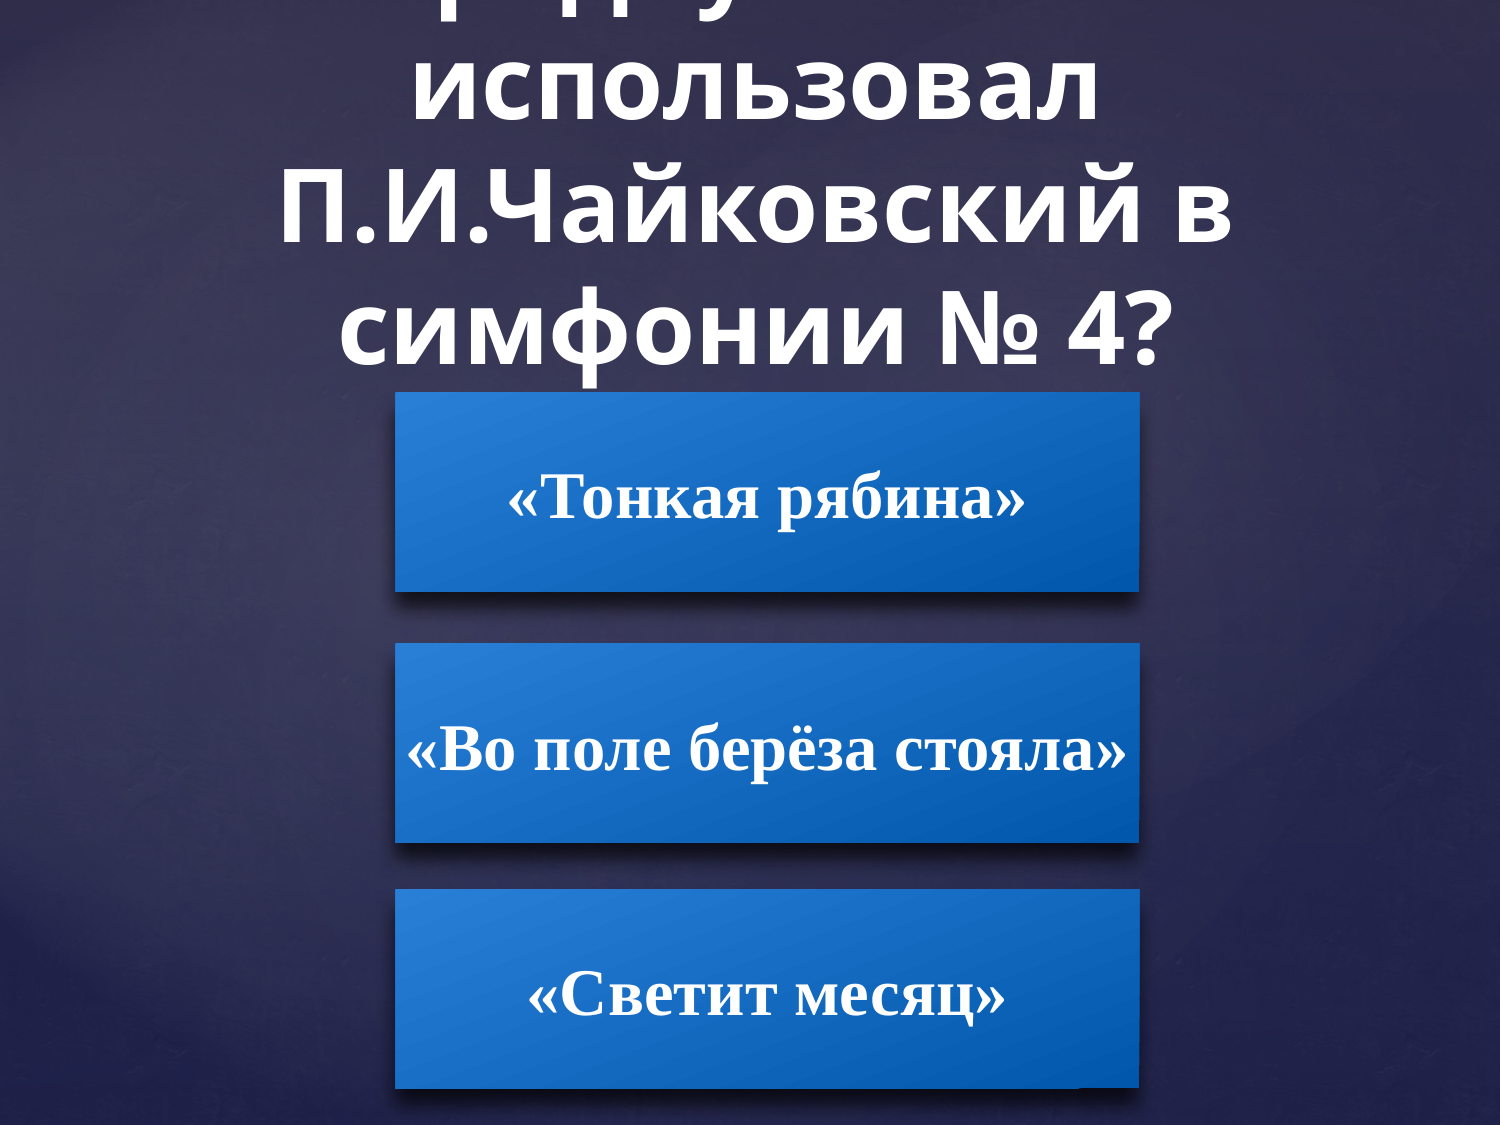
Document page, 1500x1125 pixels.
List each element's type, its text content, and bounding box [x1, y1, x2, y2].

title Какую русскую народную песню использовал П.И.Чайковский в симфонии № 4? [75, 23, 1437, 393]
text_box «Светит месяц» [395, 889, 1140, 1089]
text_box «Во поле берёза стояла» [395, 643, 1140, 843]
text_box «Тонкая рябина» [395, 392, 1140, 592]
